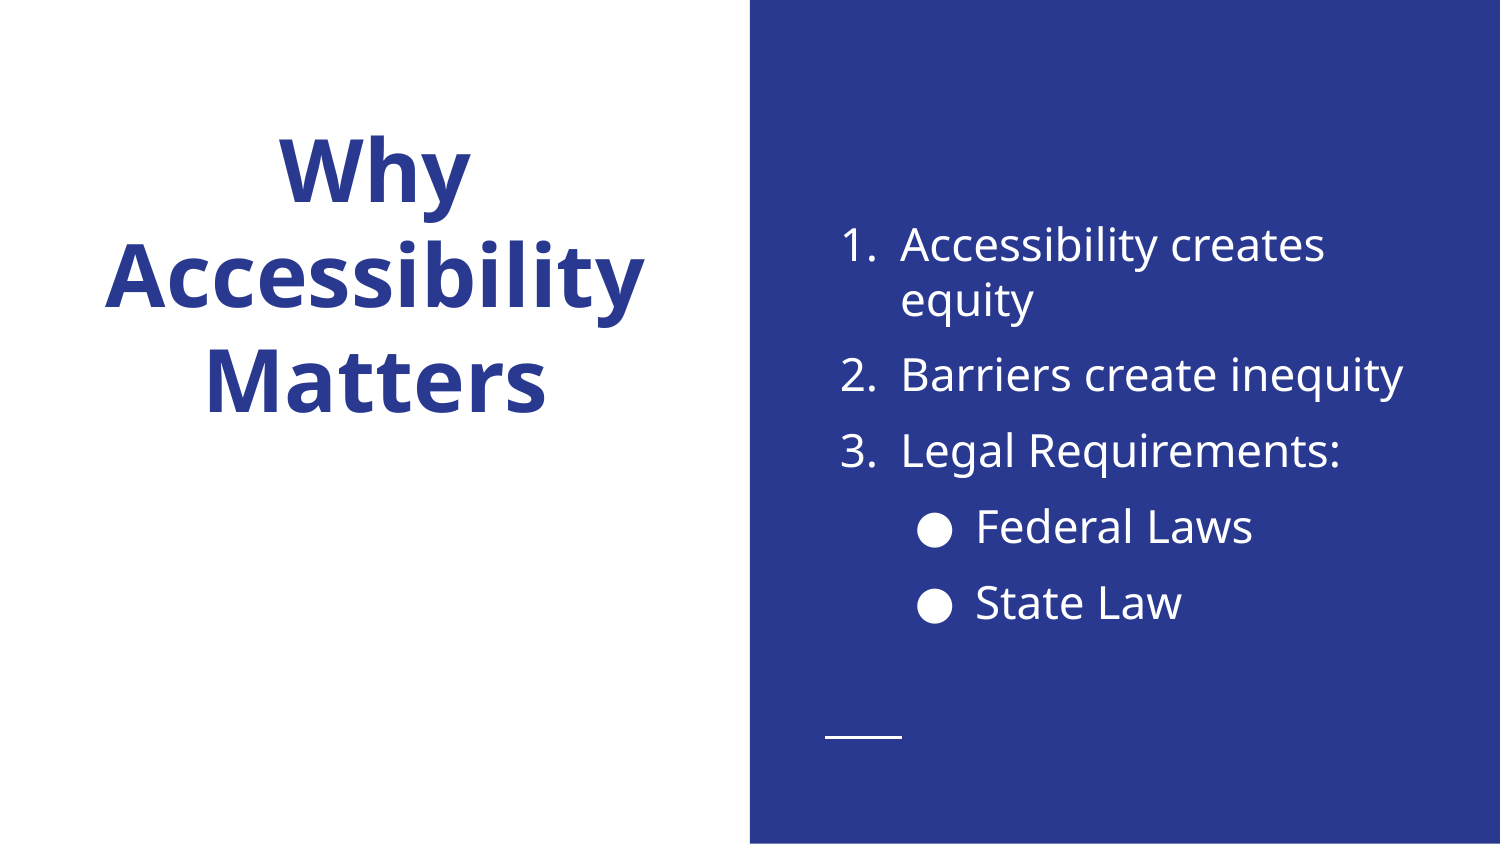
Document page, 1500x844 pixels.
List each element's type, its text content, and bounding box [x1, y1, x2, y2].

title Why Accessibility Matters [43, 188, 708, 446]
list Accessibility creates equity Barriers create inequity Legal Requirements: Federal Laws State Law [810, 118, 1440, 725]
